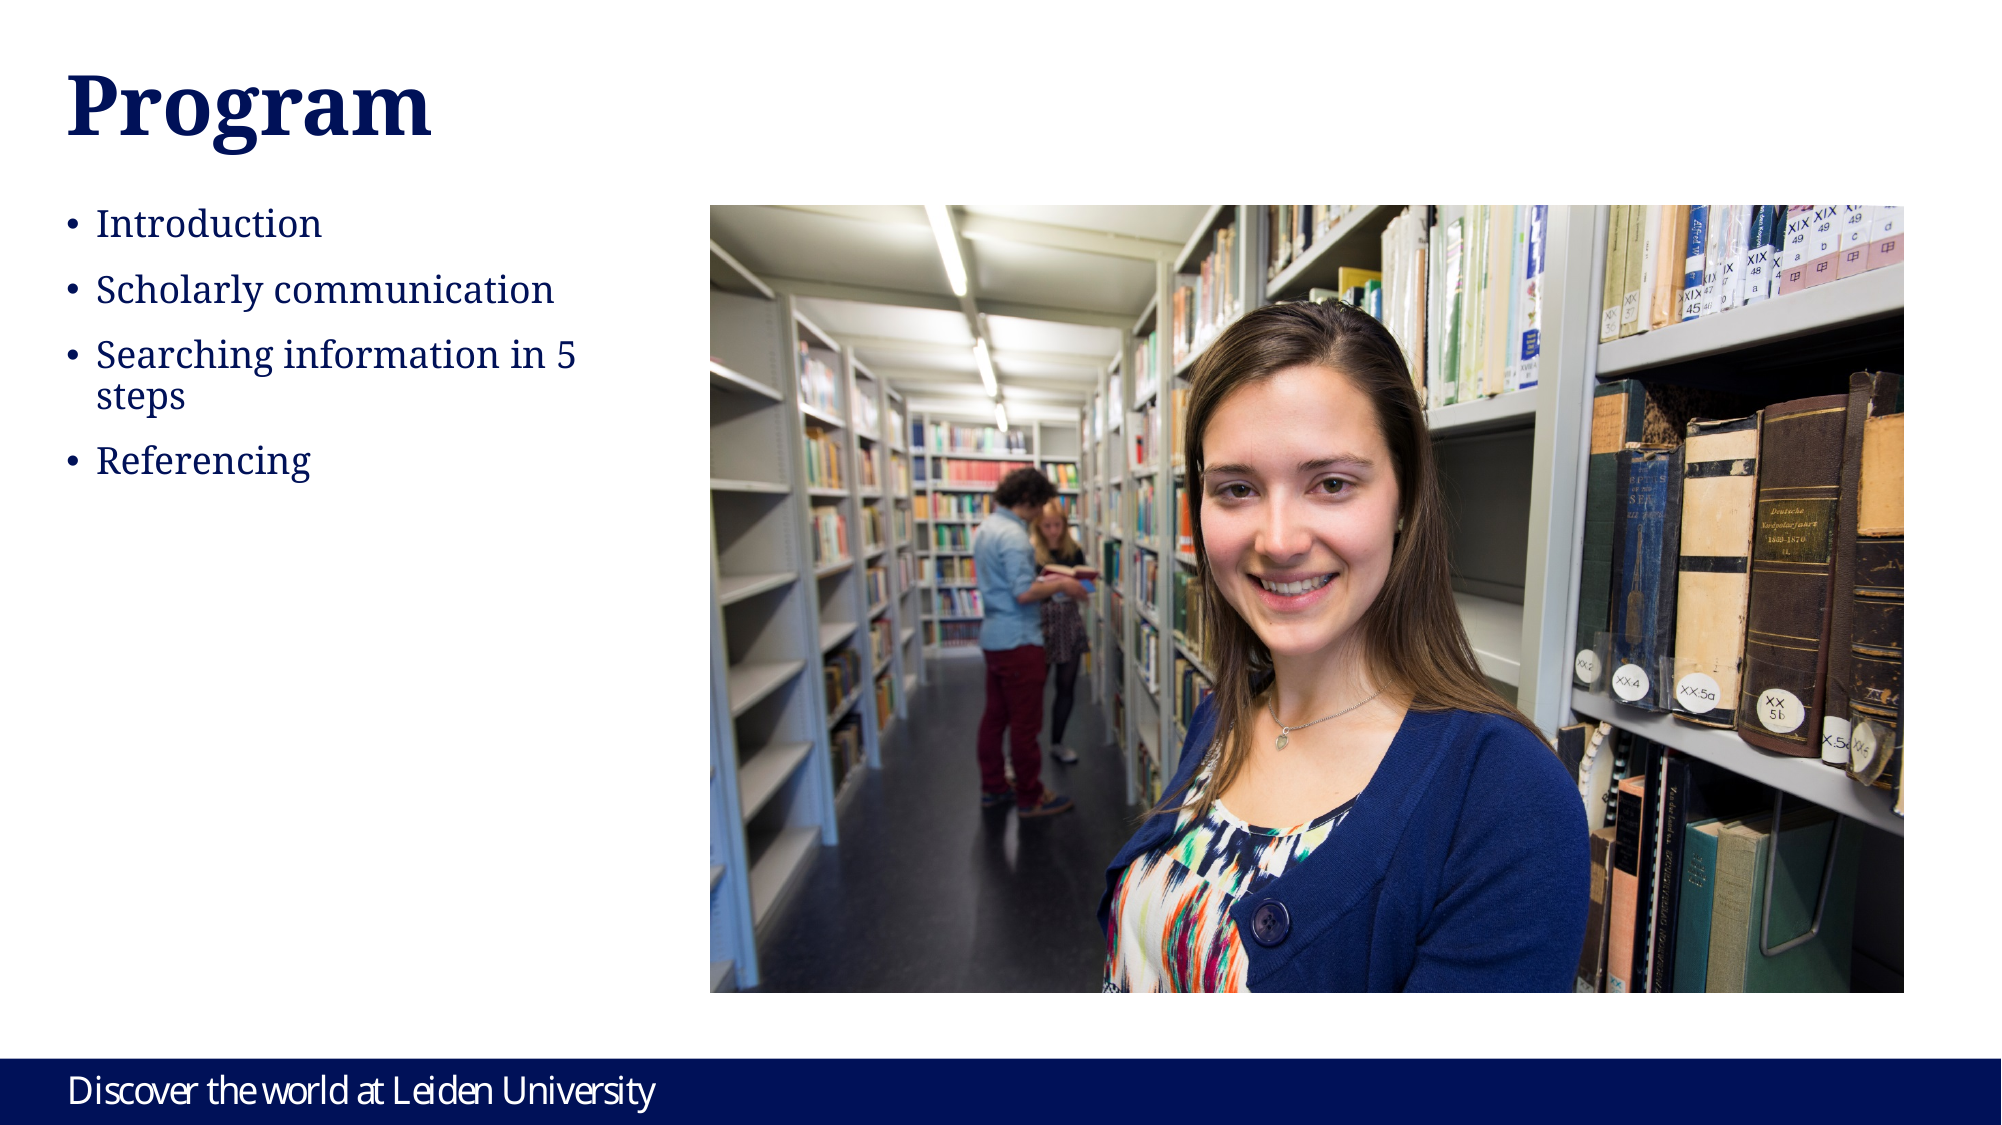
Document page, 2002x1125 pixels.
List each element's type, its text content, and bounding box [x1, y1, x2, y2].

list Introduction Scholarly communication Searching information in 5 steps Referencing [66, 205, 647, 993]
title Program [66, 66, 1935, 138]
picture [710, 205, 1904, 993]
